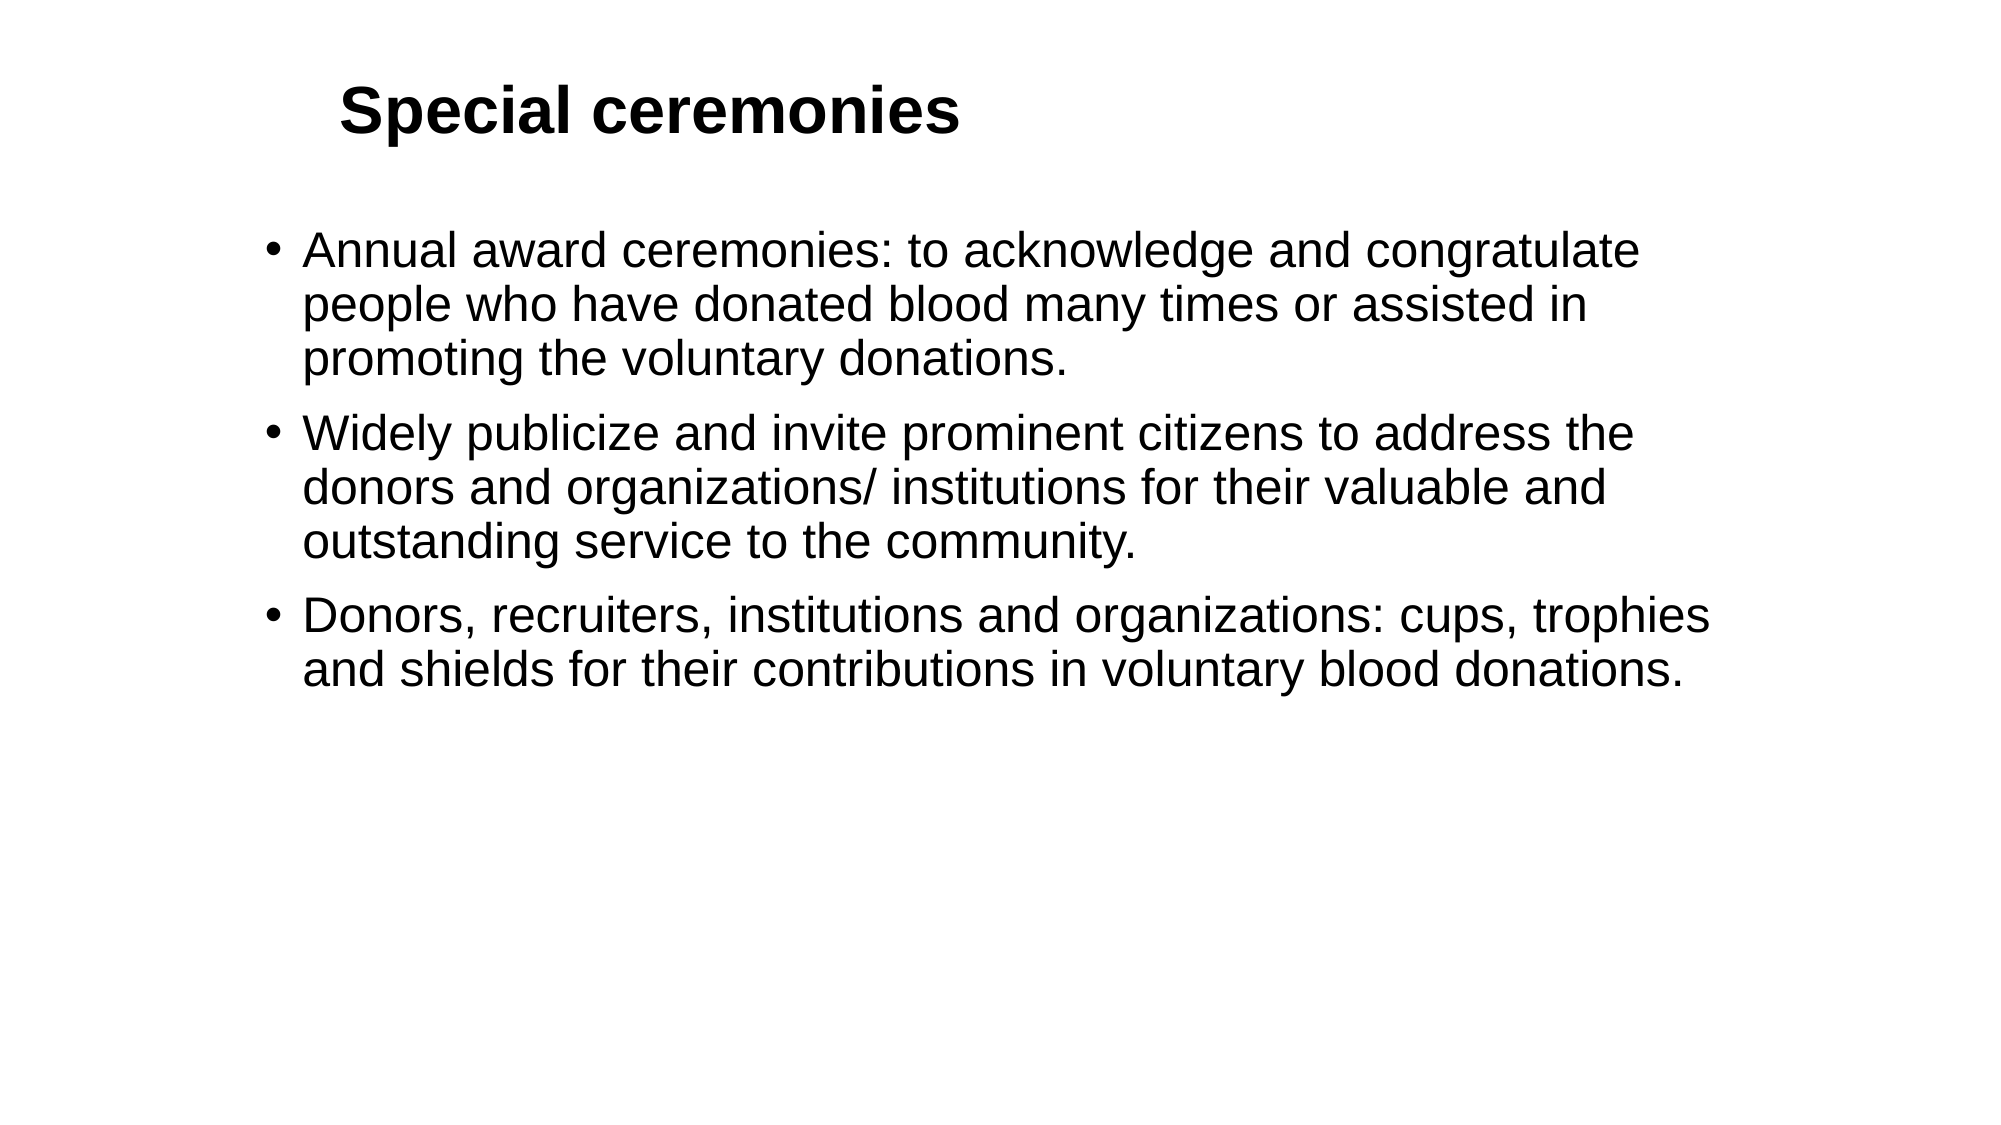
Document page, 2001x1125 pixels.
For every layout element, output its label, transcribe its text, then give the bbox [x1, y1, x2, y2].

list Annual award ceremonies: to acknowledge and congratulate people who have donated blood many times or assisted in promoting the voluntary donations. Widely publicize and invite prominent citizens to address the donors and organizations/ institutions for their valuable and outstanding service to the community. Donors, recruiters, institutions and organizations: cups, trophies and shields for their contributions in voluntary blood donations. [249, 216, 1750, 1125]
title Special ceremonies [324, 45, 1675, 180]
